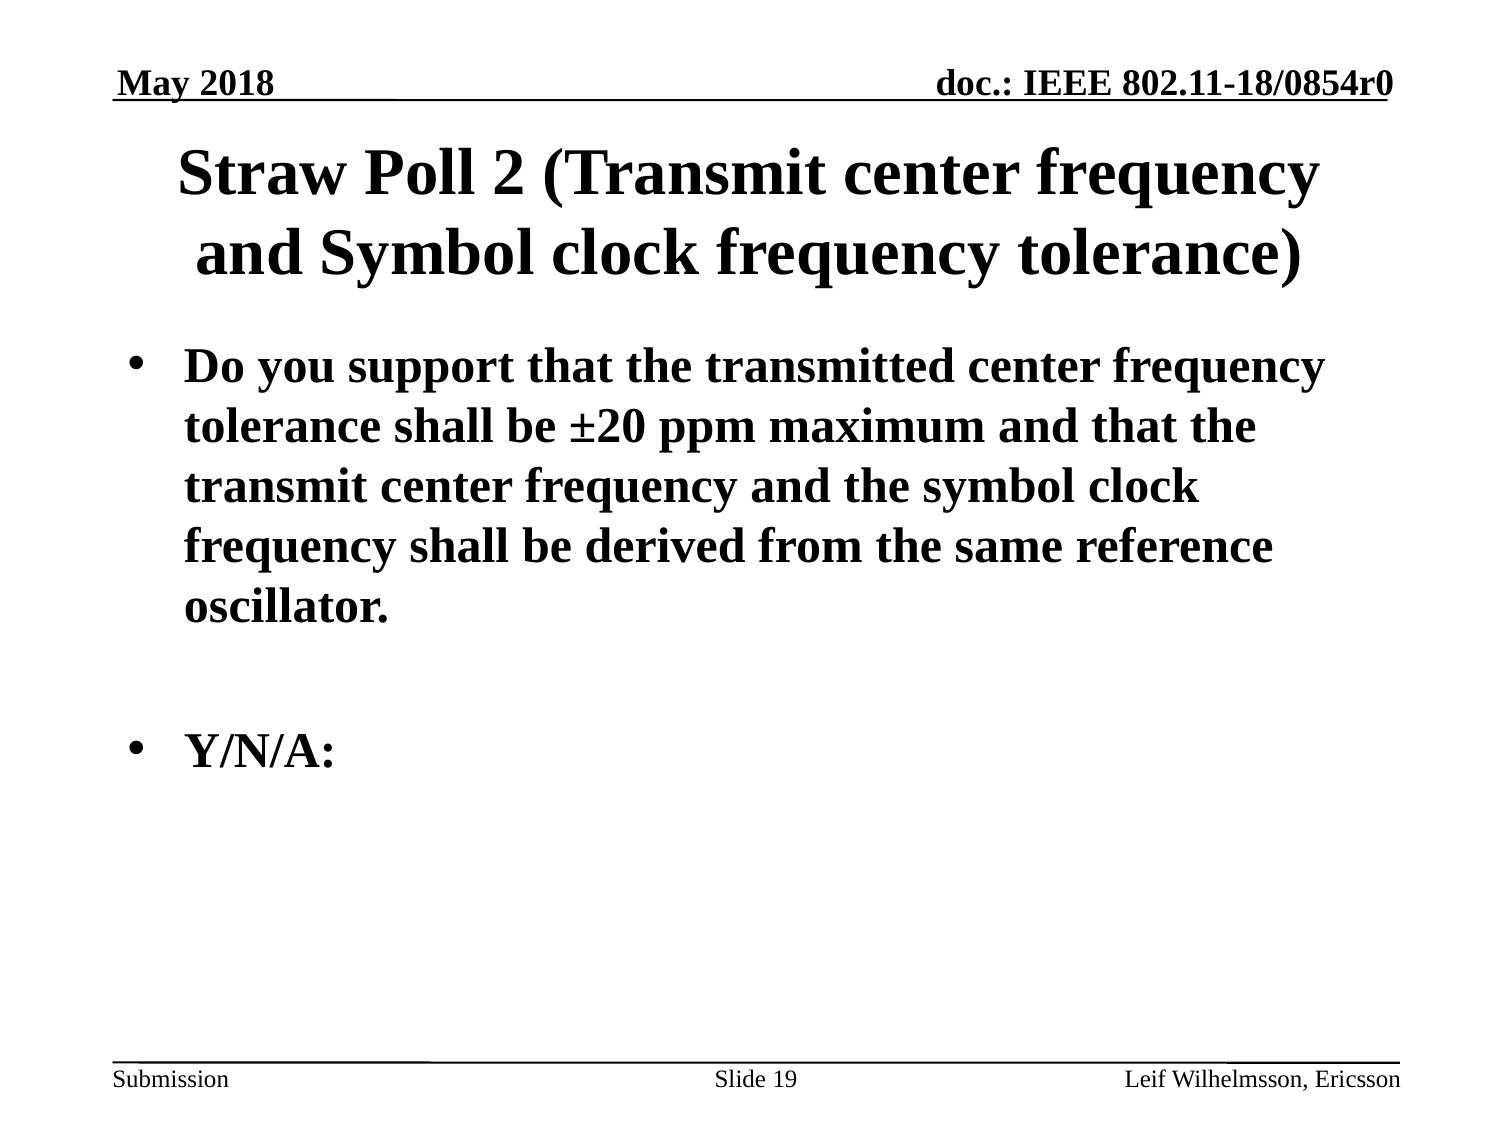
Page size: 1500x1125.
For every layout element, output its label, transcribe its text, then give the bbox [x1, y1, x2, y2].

footer Leif Wilhelmsson, Ericsson [1007, 1061, 1402, 1093]
title Straw Poll 2 (Transmit center frequency and Symbol clock frequency tolerance) [112, 111, 1388, 303]
slide_number Slide 19 [712, 1061, 800, 1123]
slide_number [116, 58, 507, 104]
list Do you support that the transmitted center frequency tolerance shall be ±20 ppm maximum and that the transmit center frequency and the symbol clock frequency shall be derived from the same reference oscillator. Y/N/A: [112, 324, 1388, 1016]
